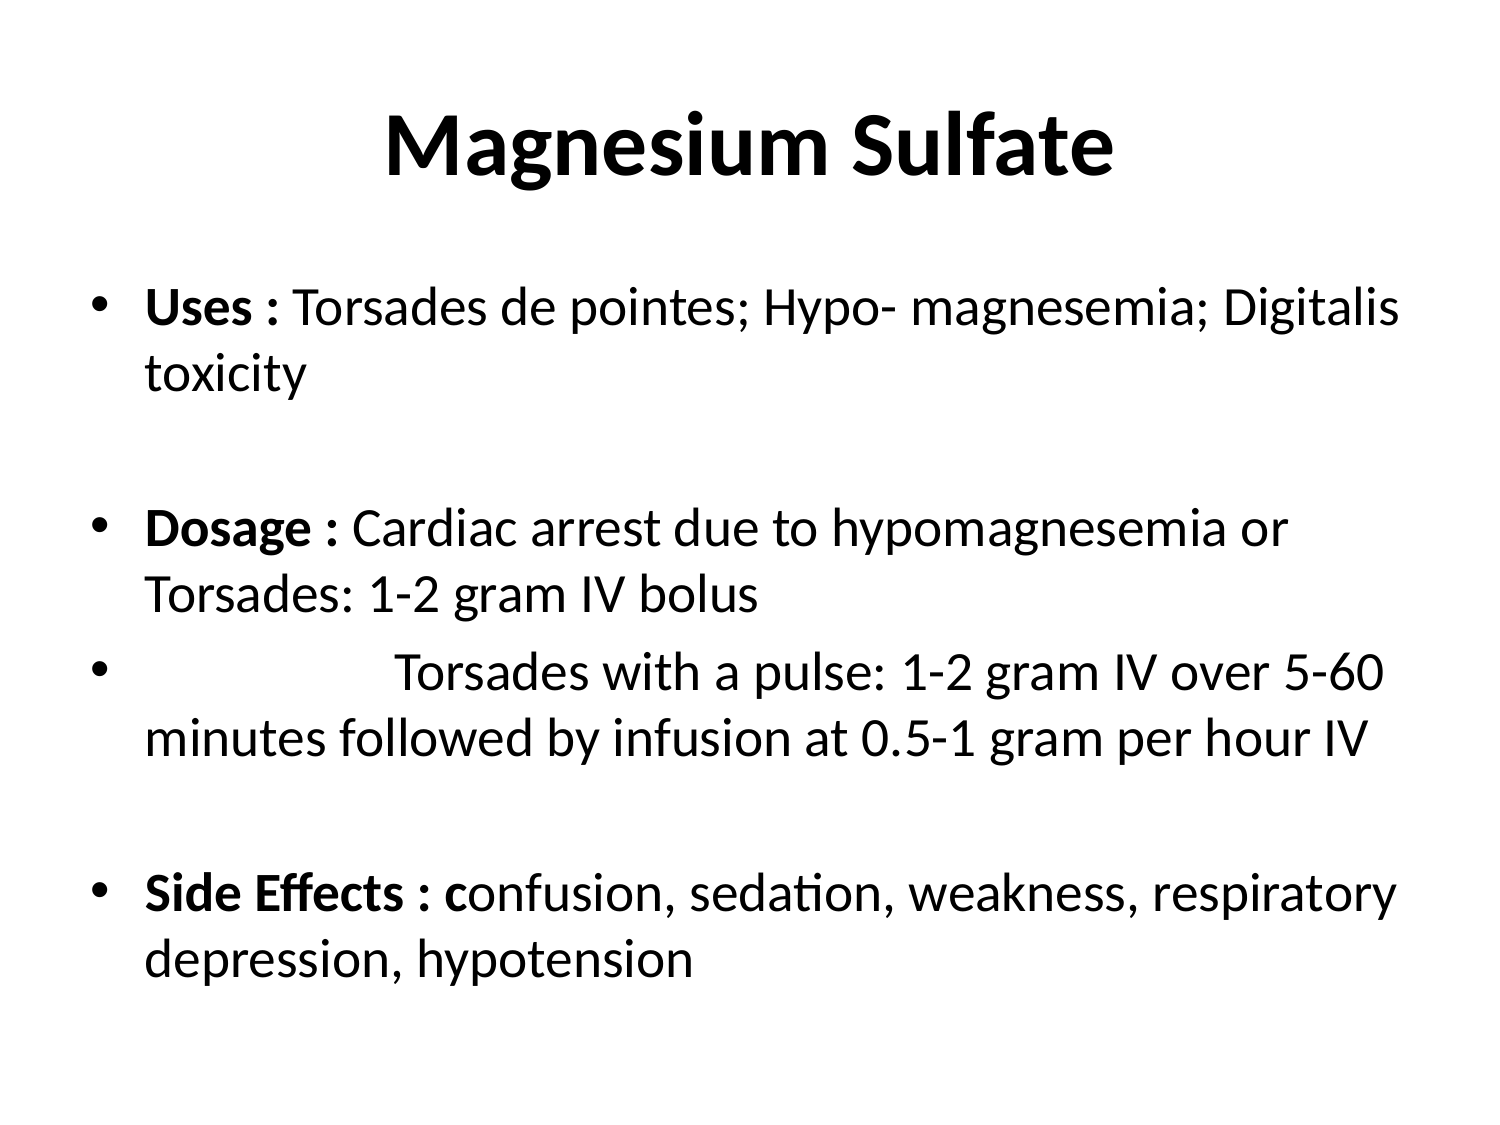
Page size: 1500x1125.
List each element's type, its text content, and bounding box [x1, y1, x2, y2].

title Magnesium Sulfate [75, 45, 1425, 233]
list Uses : Torsades de pointes; Hypo- magnesemia; Digitalis toxicity Dosage : Cardiac arrest due to hypomagnesemia or Torsades: 1-2 gram IV bolus Torsades with a pulse: 1-2 gram IV over 5-60 minutes followed by infusion at 0.5-1 gram per hour IV Side Effects : confusion, sedation, weakness, respiratory depression, hypotension [75, 262, 1425, 1005]
